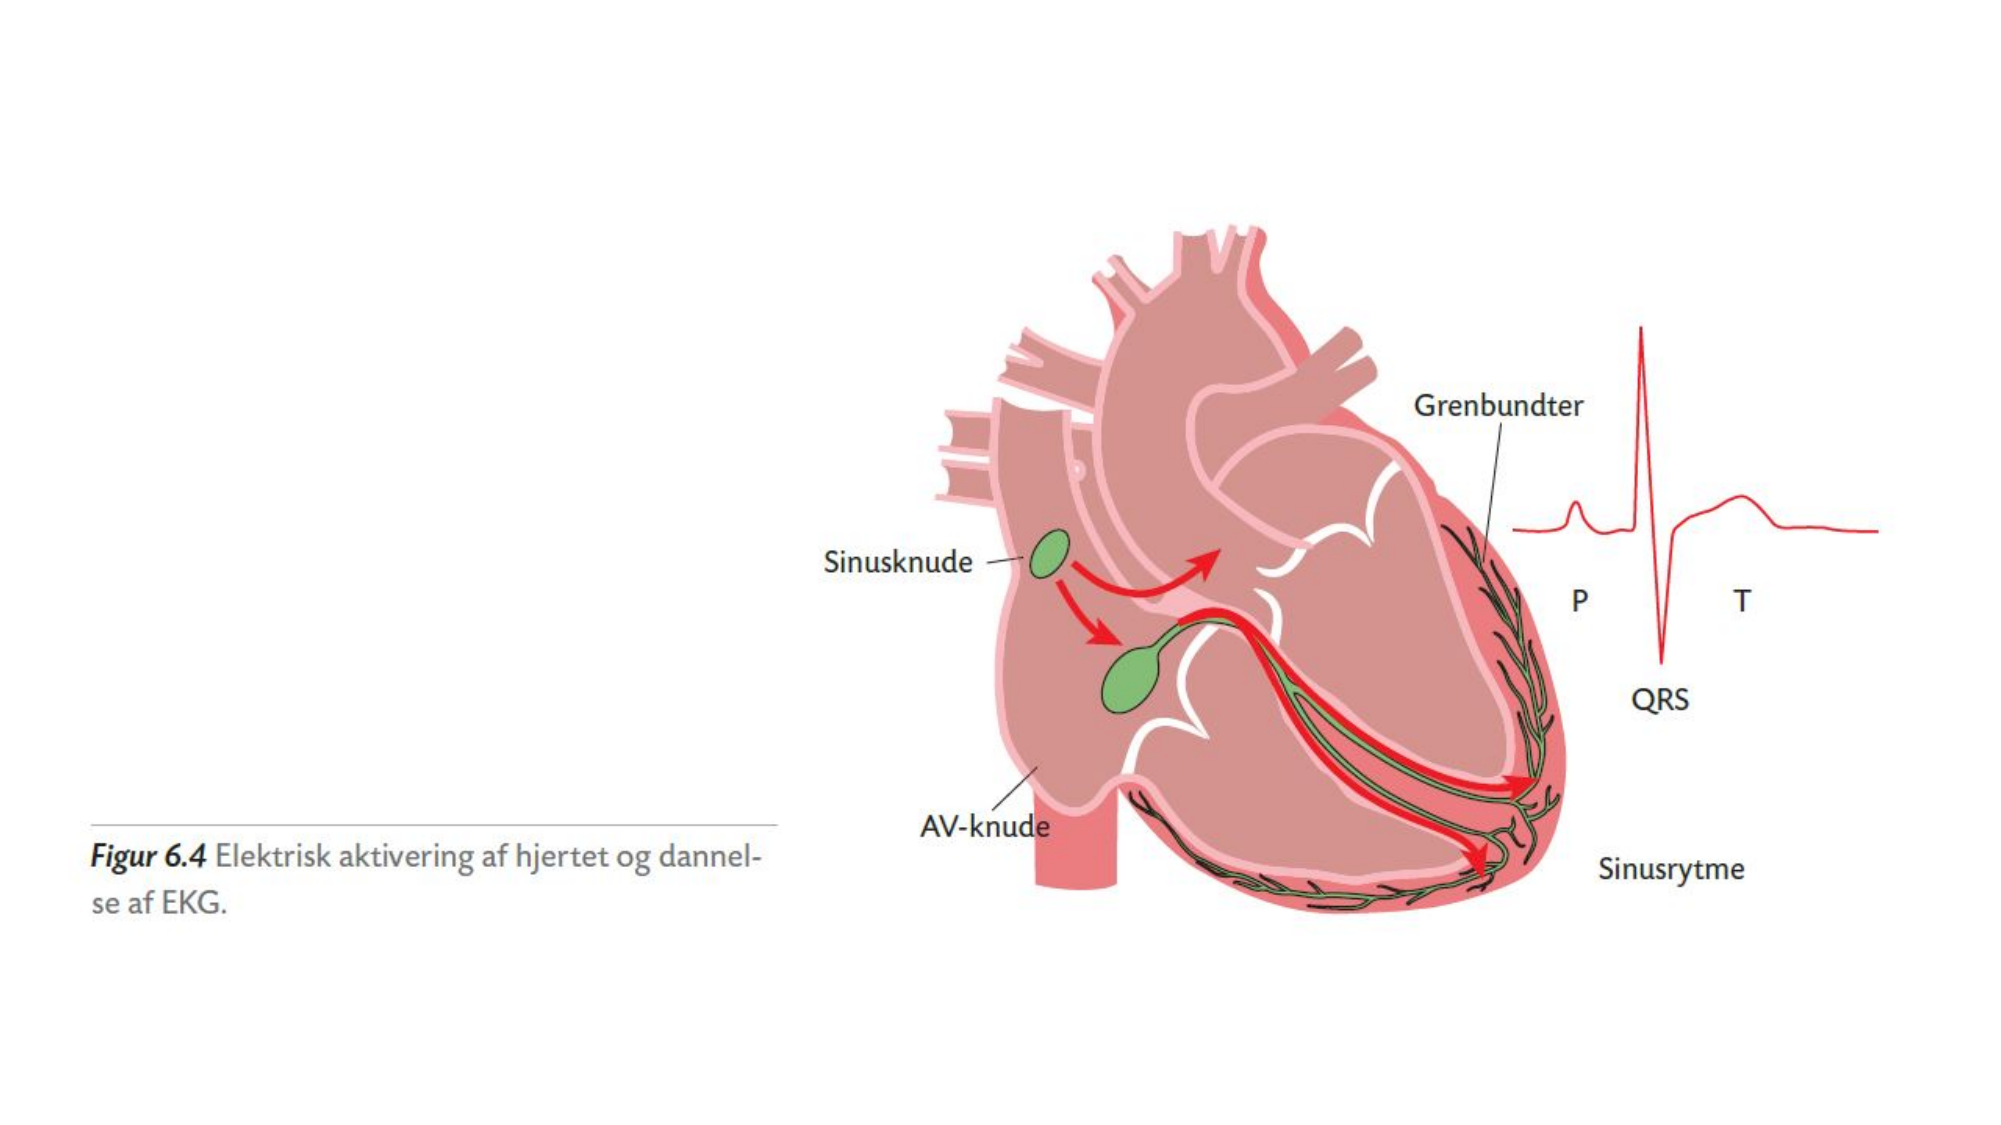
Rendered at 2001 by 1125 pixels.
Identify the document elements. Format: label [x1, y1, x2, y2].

picture [68, 183, 1932, 942]
